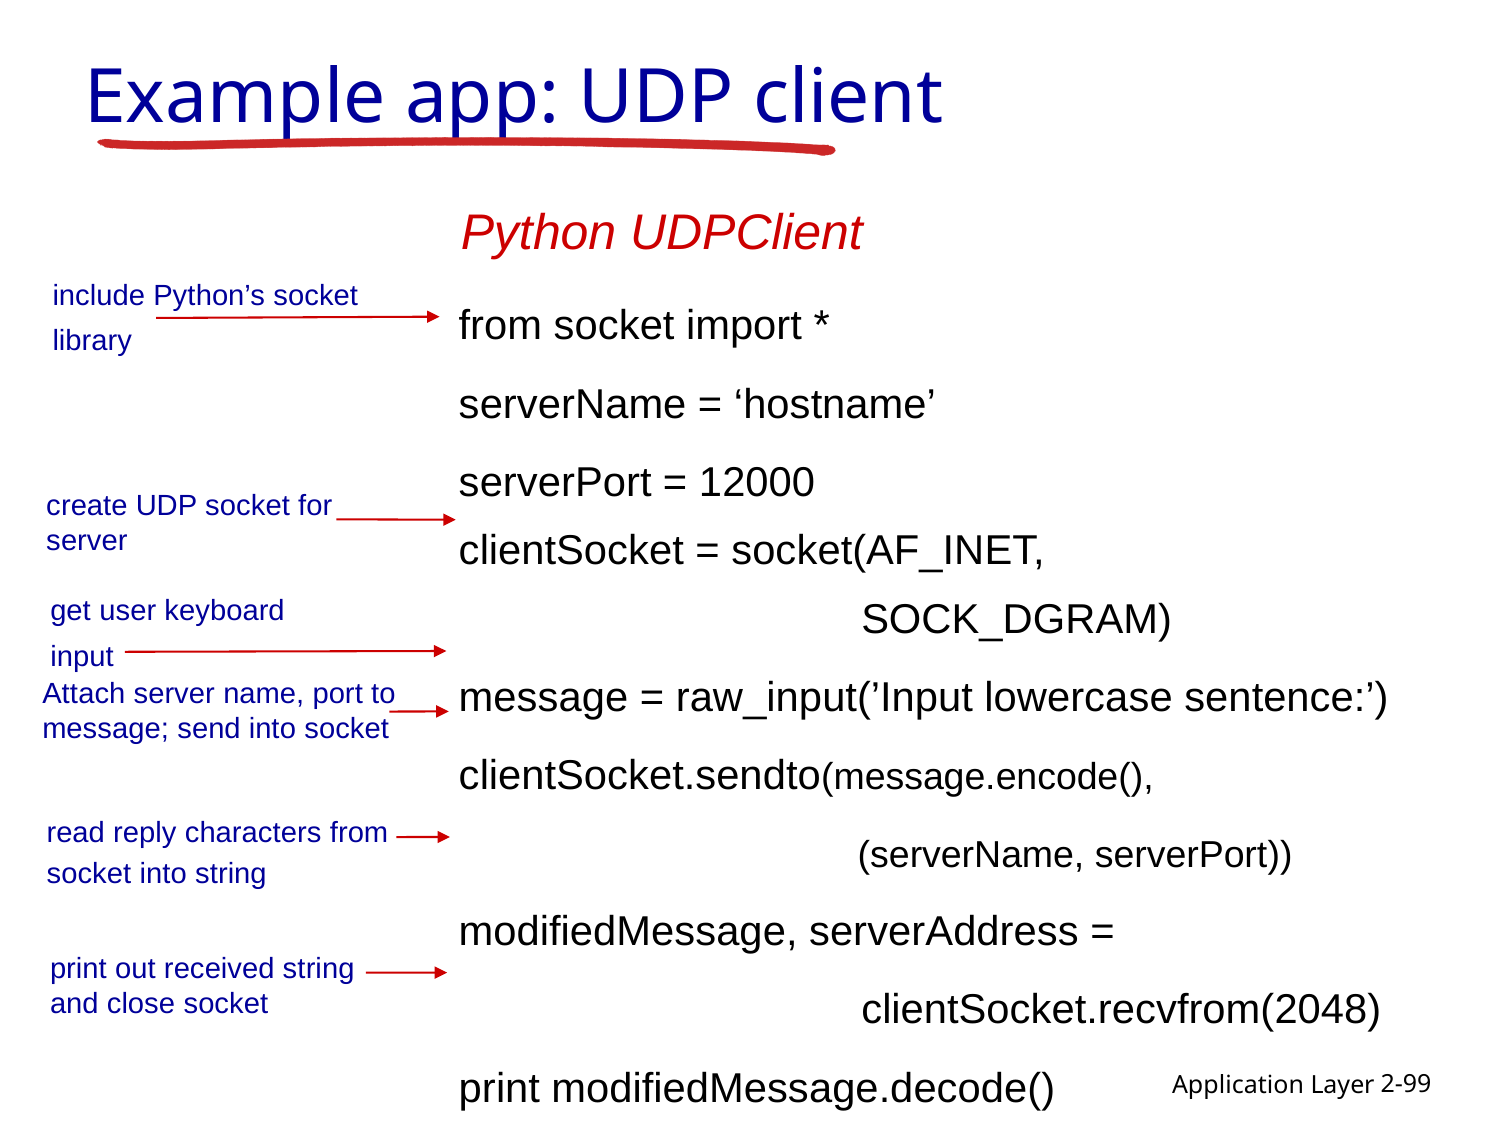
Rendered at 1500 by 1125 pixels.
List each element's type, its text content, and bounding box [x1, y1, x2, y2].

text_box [27, 666, 449, 753]
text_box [37, 263, 440, 354]
text_box Example app: UDP client [69, 14, 1345, 171]
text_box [0, 787, 451, 900]
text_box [34, 941, 448, 1029]
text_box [30, 478, 456, 565]
text_box from socket import * serverName = ‘hostname’ serverPort = 12000 clientSocket = socket(AF_INET, SOCK_DGRAM) message = raw_input(’Input lowercase sentence:’) clientSocket.sendto(message.encode(), (serverName, serverPort)) modifiedMessage, serverAddress = clientSocket.recvfrom(2048) print modifiedMessage.decode() clientSocket.close() [443, 270, 1411, 1125]
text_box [35, 578, 447, 665]
slide_number 2-‹#› [1411, 1060, 1477, 1106]
picture [94, 132, 845, 162]
text_box Python UDPClient [445, 191, 896, 267]
